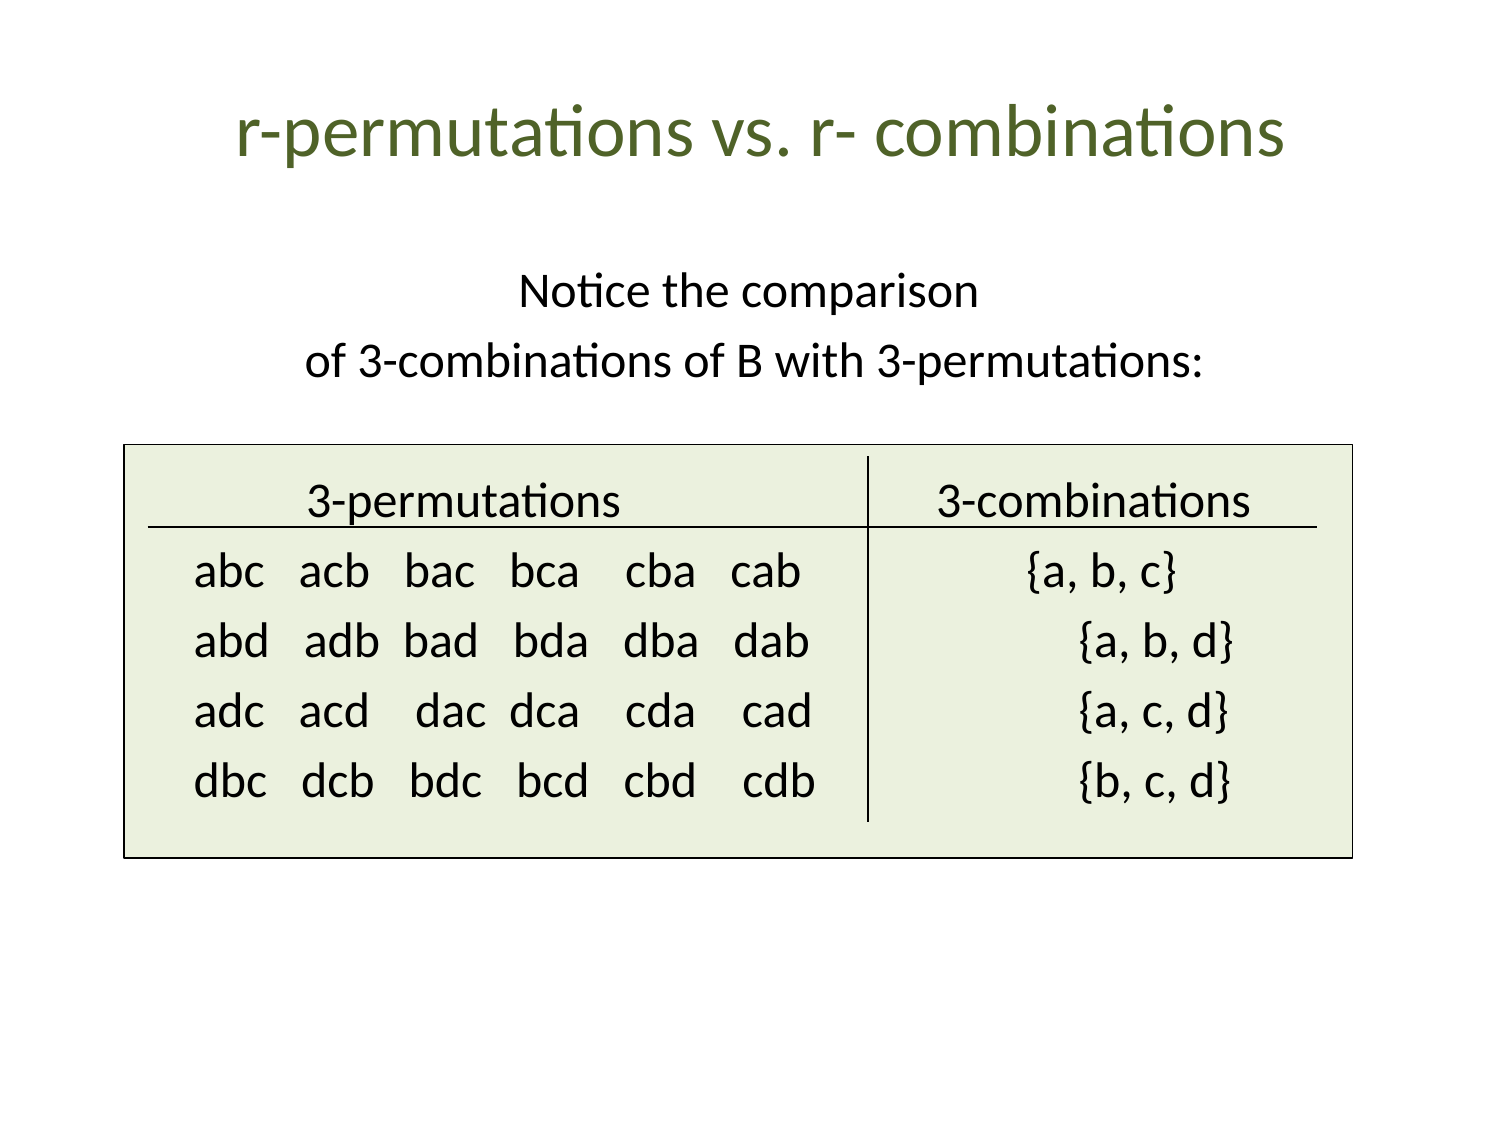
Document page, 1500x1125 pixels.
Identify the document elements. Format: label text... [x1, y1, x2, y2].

list Notice the comparison of 3-combinations of B with 3-permutations: 3-permutations 3-combinations abc acb bac bca cba cab {a, b, c} abd adb bad bda dba dab {a, b, d} adc acd dac dca cda cad {a, c, d} dbc dcb bdc bcd cbd cdb {b, c, d} [110, 249, 1399, 965]
title r-permutations vs. r- combinations [123, 66, 1399, 179]
